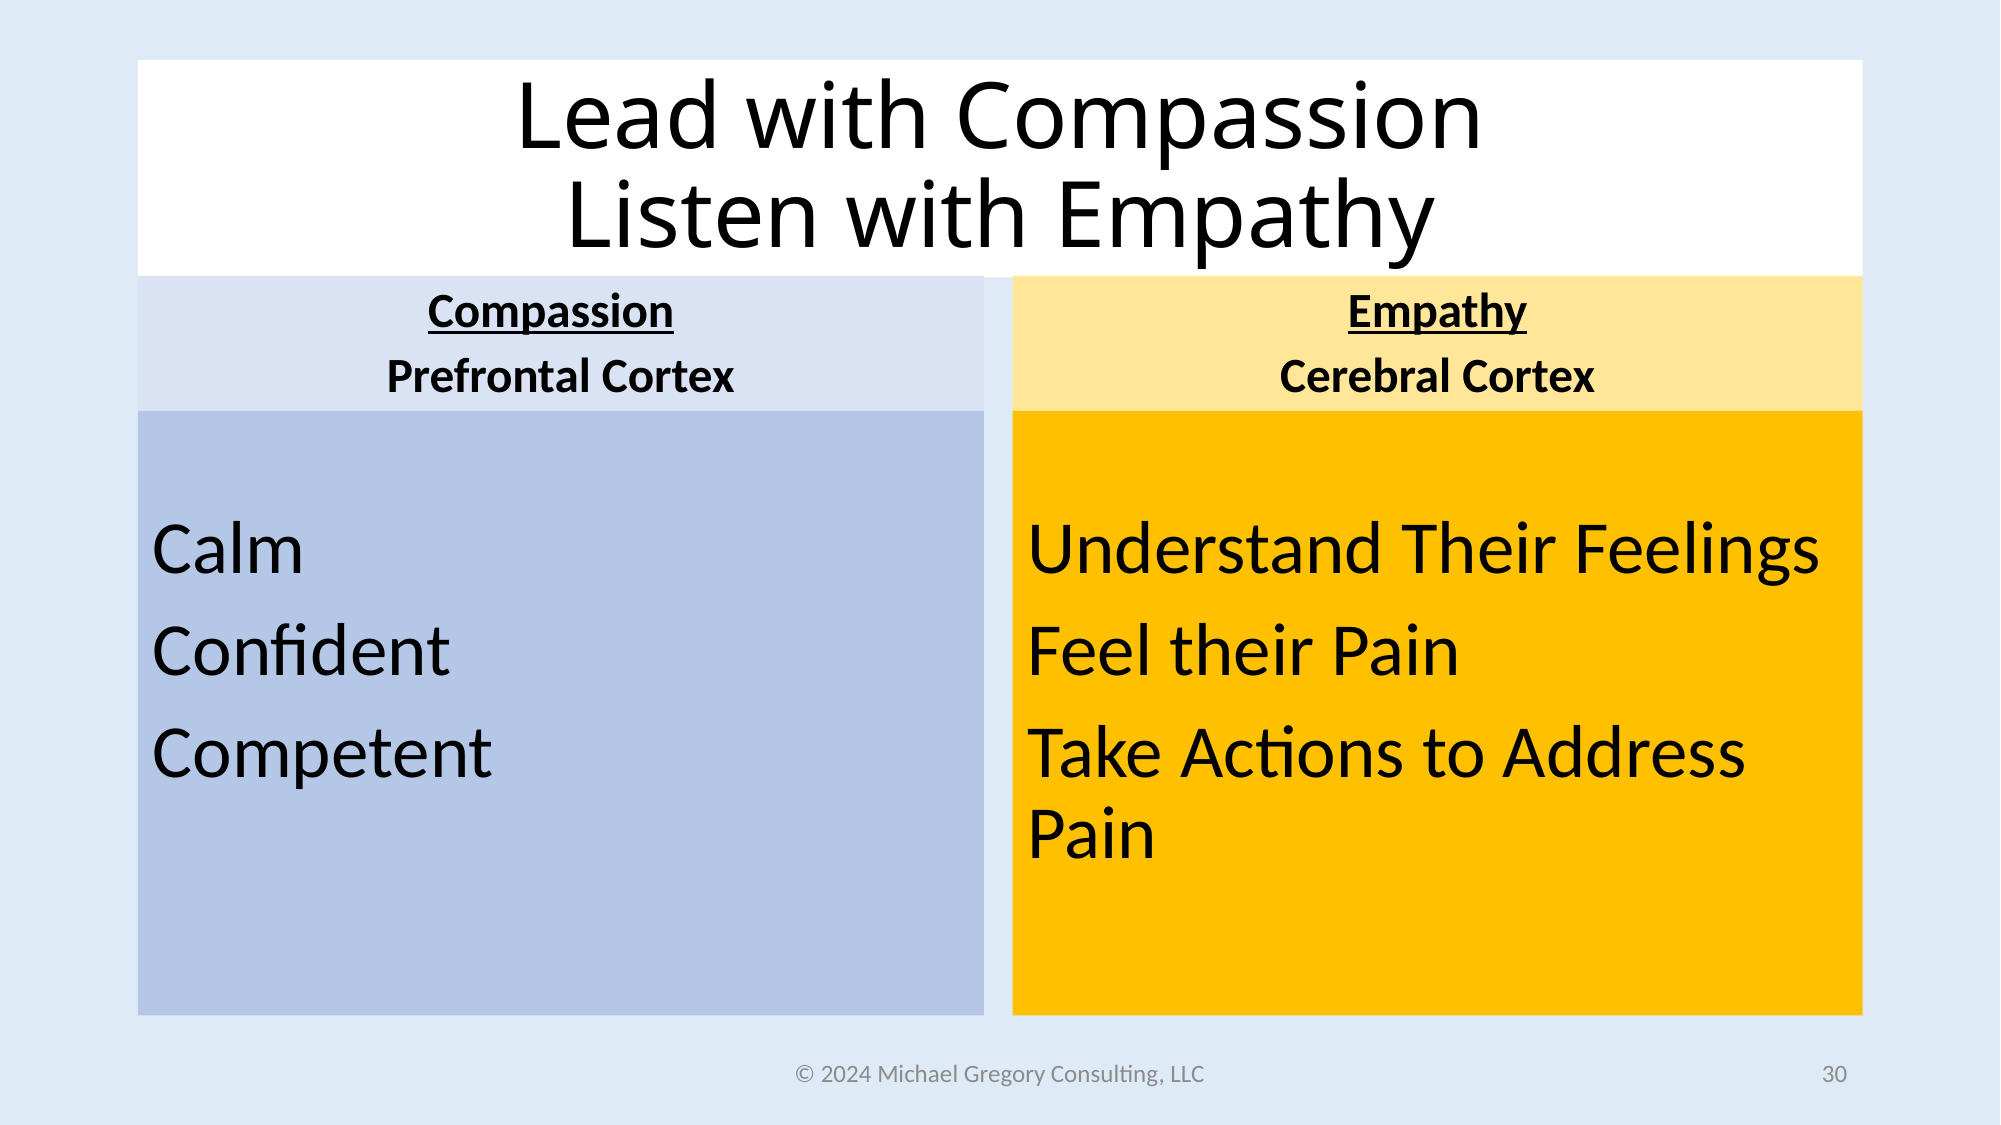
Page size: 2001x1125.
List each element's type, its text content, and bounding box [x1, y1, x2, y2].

list Compassion Prefrontal Cortex [137, 275, 984, 410]
list Empathy Cerebral Cortex [1012, 275, 1863, 410]
list Understand Their Feelings Feel their Pain Take Actions to Address Pain [1012, 410, 1863, 1016]
list Calm Confident Competent [137, 410, 984, 1016]
slide_number 30 [1412, 1042, 1863, 1103]
footer © 2024 Michael Gregory Consulting, LLC [662, 1042, 1338, 1103]
title Lead with Compassion Listen with Empathy [137, 59, 1863, 278]
